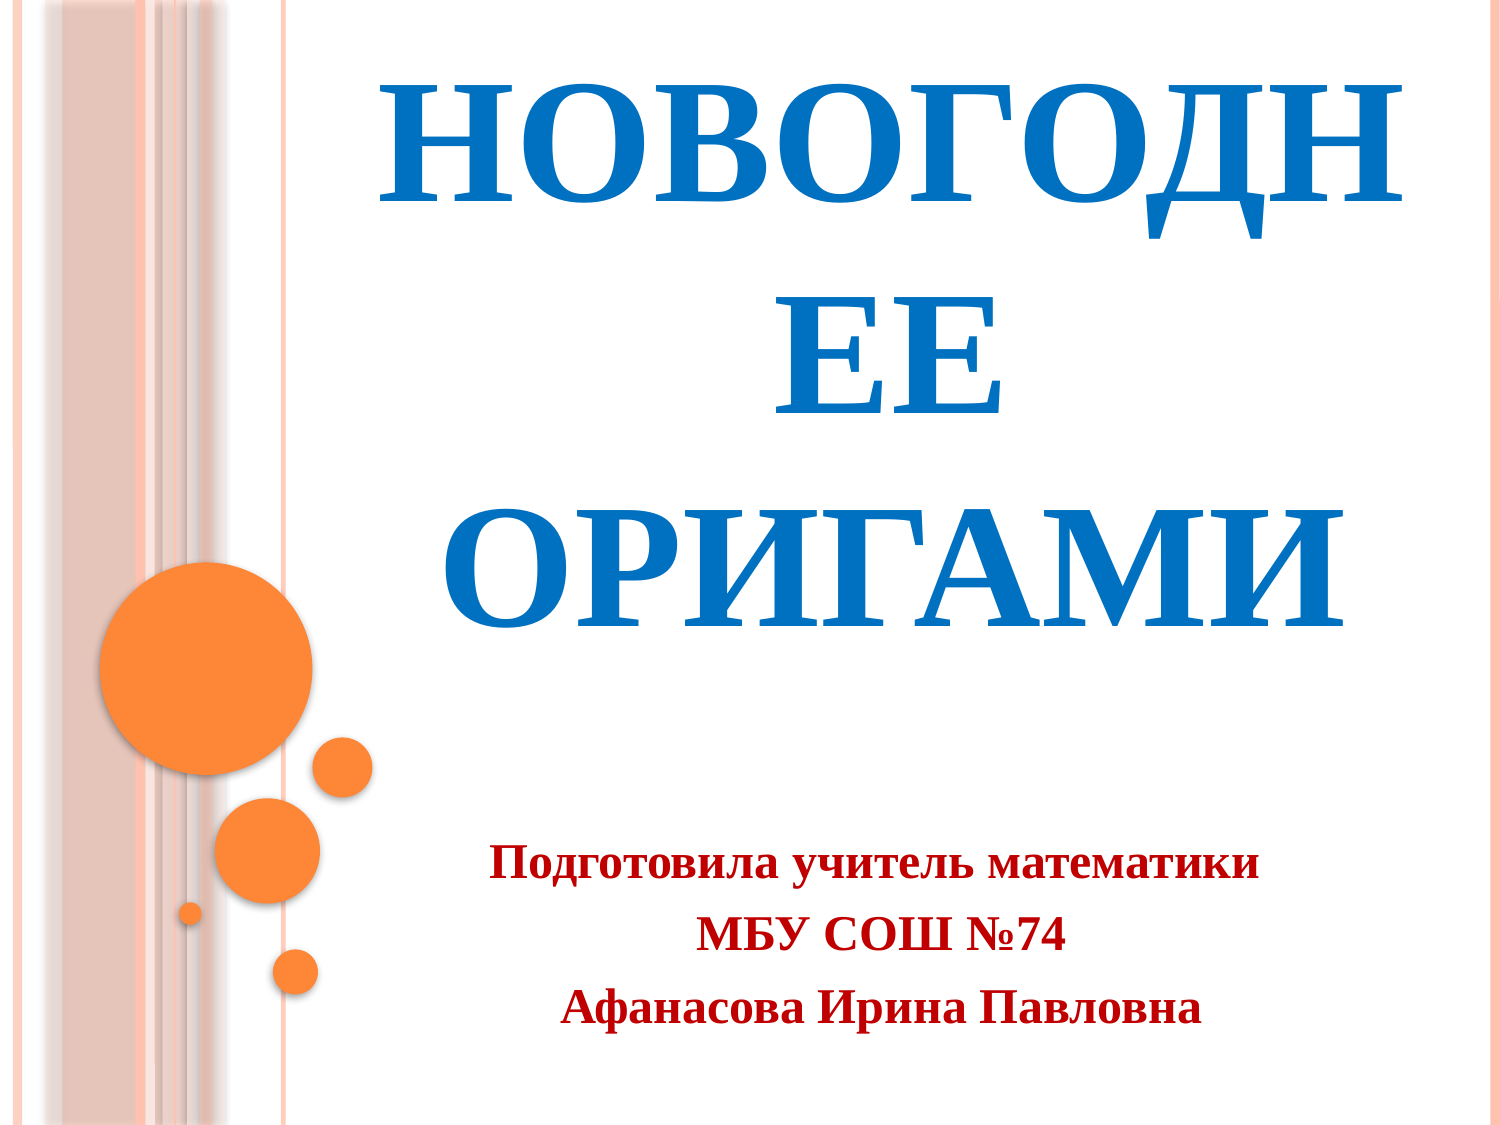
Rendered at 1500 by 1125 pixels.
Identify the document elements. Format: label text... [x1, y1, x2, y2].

title Новогоднее оригами [336, 113, 1447, 669]
subtitle Подготовила учитель математики МБУ СОШ №74 Афанасова Ирина Павловна [375, 820, 1388, 1046]
